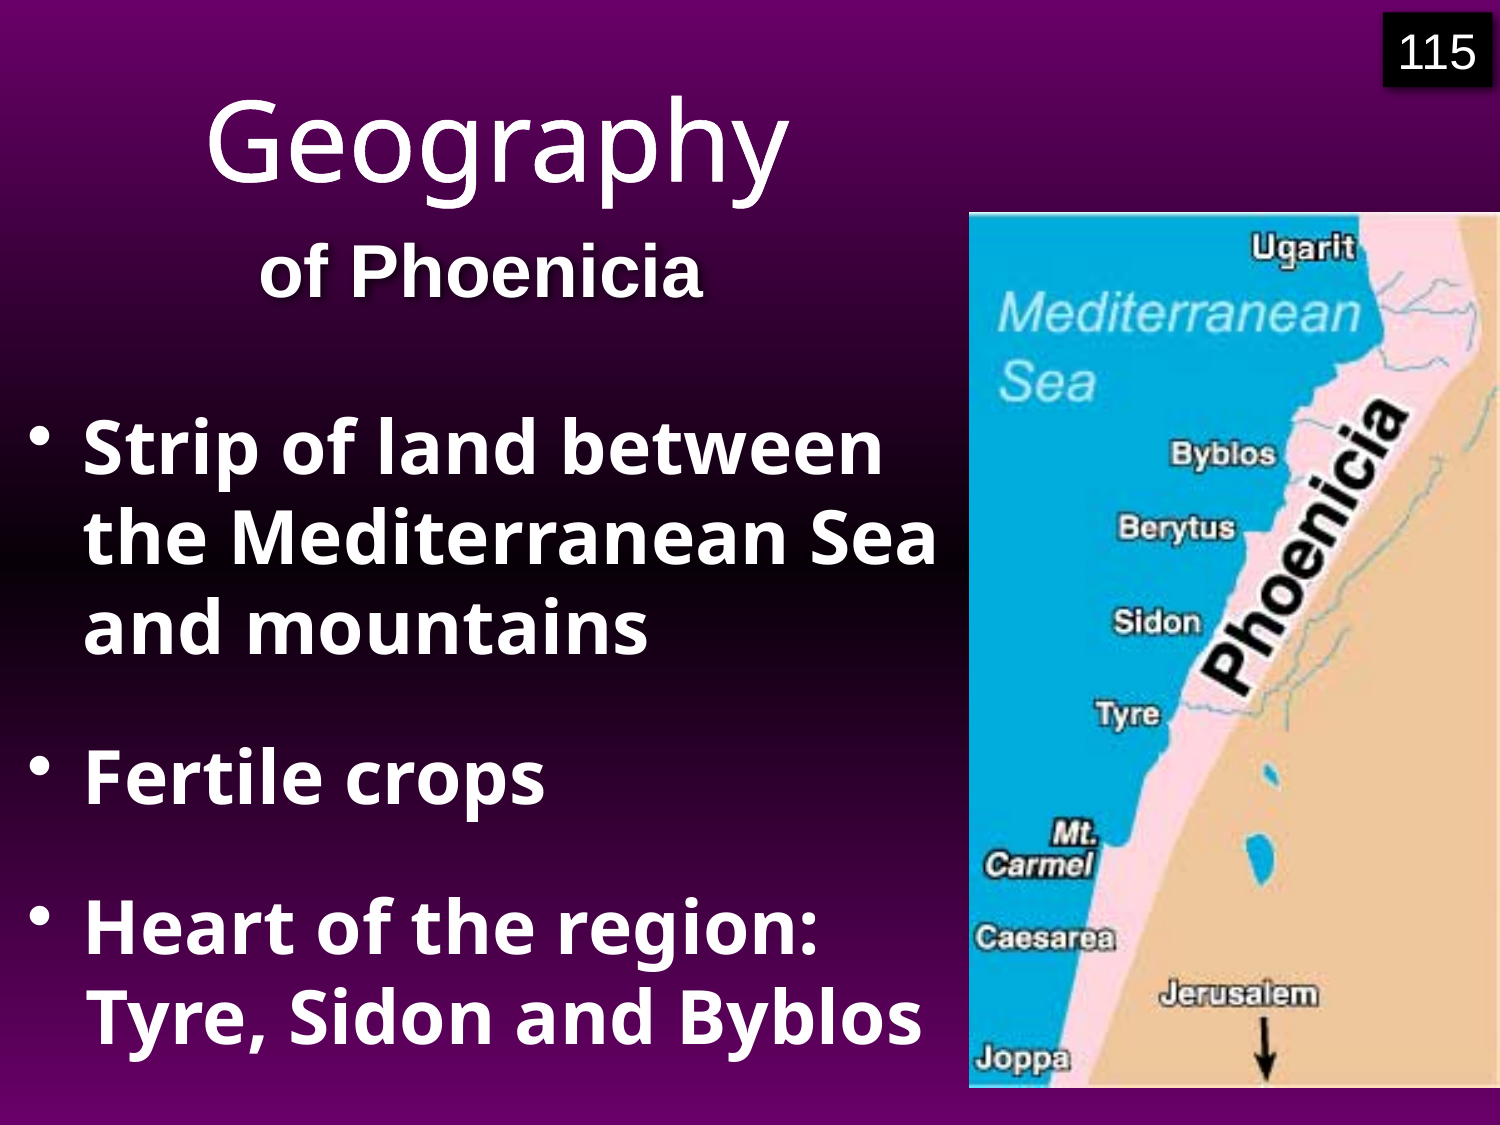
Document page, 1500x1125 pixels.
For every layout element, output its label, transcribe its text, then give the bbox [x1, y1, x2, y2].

text_box of Phoenicia [0, 220, 963, 315]
text_box Strip of land between the Mediterranean Sea and mountains Fertile crops Heart of the region: Tyre, Sidon and Byblos [12, 392, 964, 1067]
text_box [969, 212, 1500, 1088]
title Geography [29, 42, 963, 231]
text_box 115 [1382, 12, 1493, 88]
